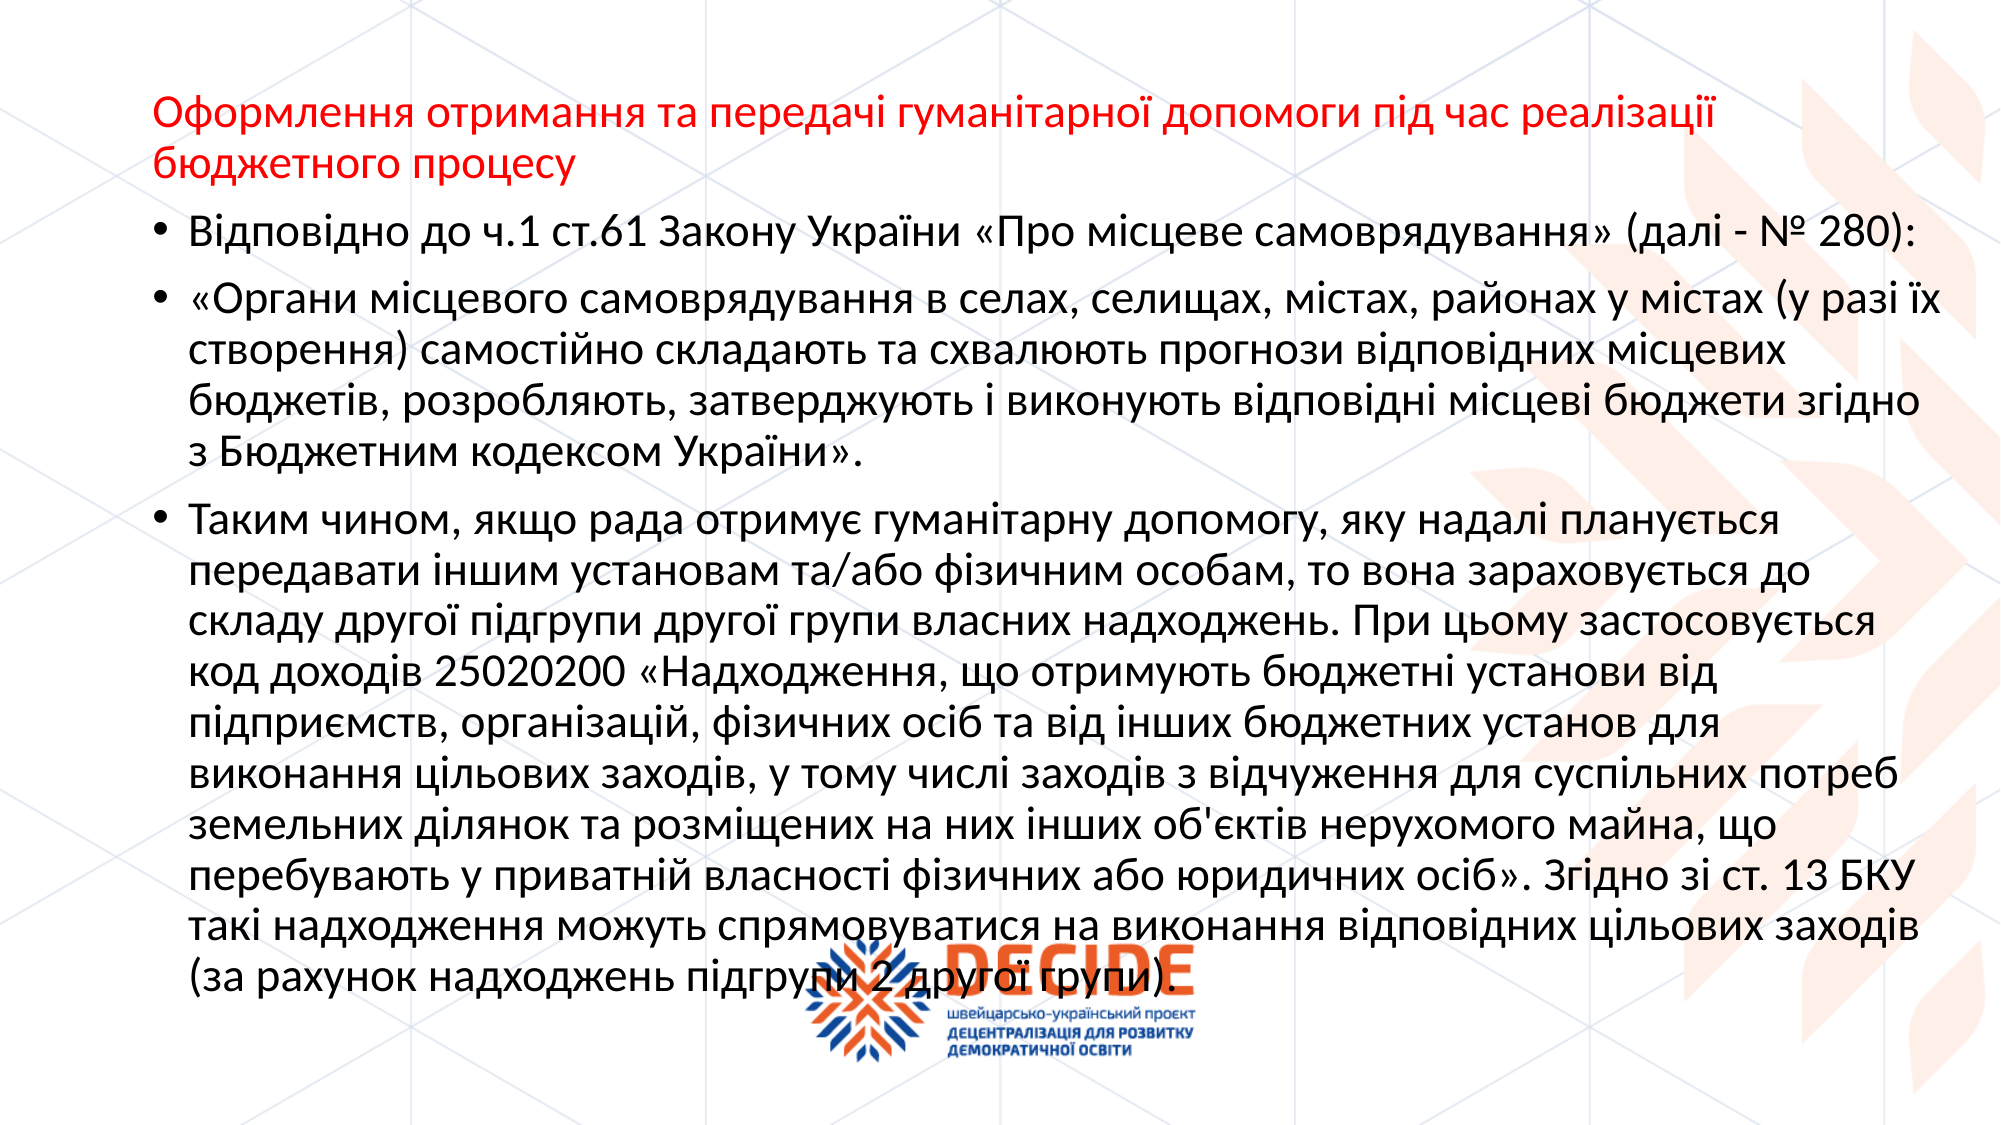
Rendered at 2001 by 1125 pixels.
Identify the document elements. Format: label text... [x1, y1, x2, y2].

list Оформлення отримання та передачі гуманітарної допомоги під час реалізації бюджетного процесу Відповідно до ч.1 ст.61 Закону України «Про місцеве самоврядування» (далі - № 280): «Органи місцевого самоврядування в селах, селищах, містах, районах у містах (у разі їх створення) самостійно складають та схвалюють прогнози відповідних місцевих бюджетів, розробляють, затверджують і виконують відповідні місцеві бюджети згідно з Бюджетним кодексом України». Таким чином, якщо рада отримує гуманітарну допомогу, яку надалі планується передавати іншим установам та/або фізичним особам, то вона зараховується до складу другої підгрупи другої групи власних надходжень. При цьому застосовується код доходів 25020200 «Надходження, що отримують бюджетні установи від підприємств, організацій, фізичних осіб та від інших бюджетних установ для виконання цільових заходів, у тому числі заходів з відчуження для суспільних потреб земельних ділянок та розміщених на них інших об'єктів нерухомого майна, що перебувають у приватній власності фізичних або юридичних осіб». Згідно зі ст. 13 БКУ такі надходження можуть спрямовуватися на виконання відповідних цільових заходів (за рахунок надходжень підгрупи 2 другої групи). [137, 79, 1960, 1014]
picture [0, 0, 2001, 1125]
